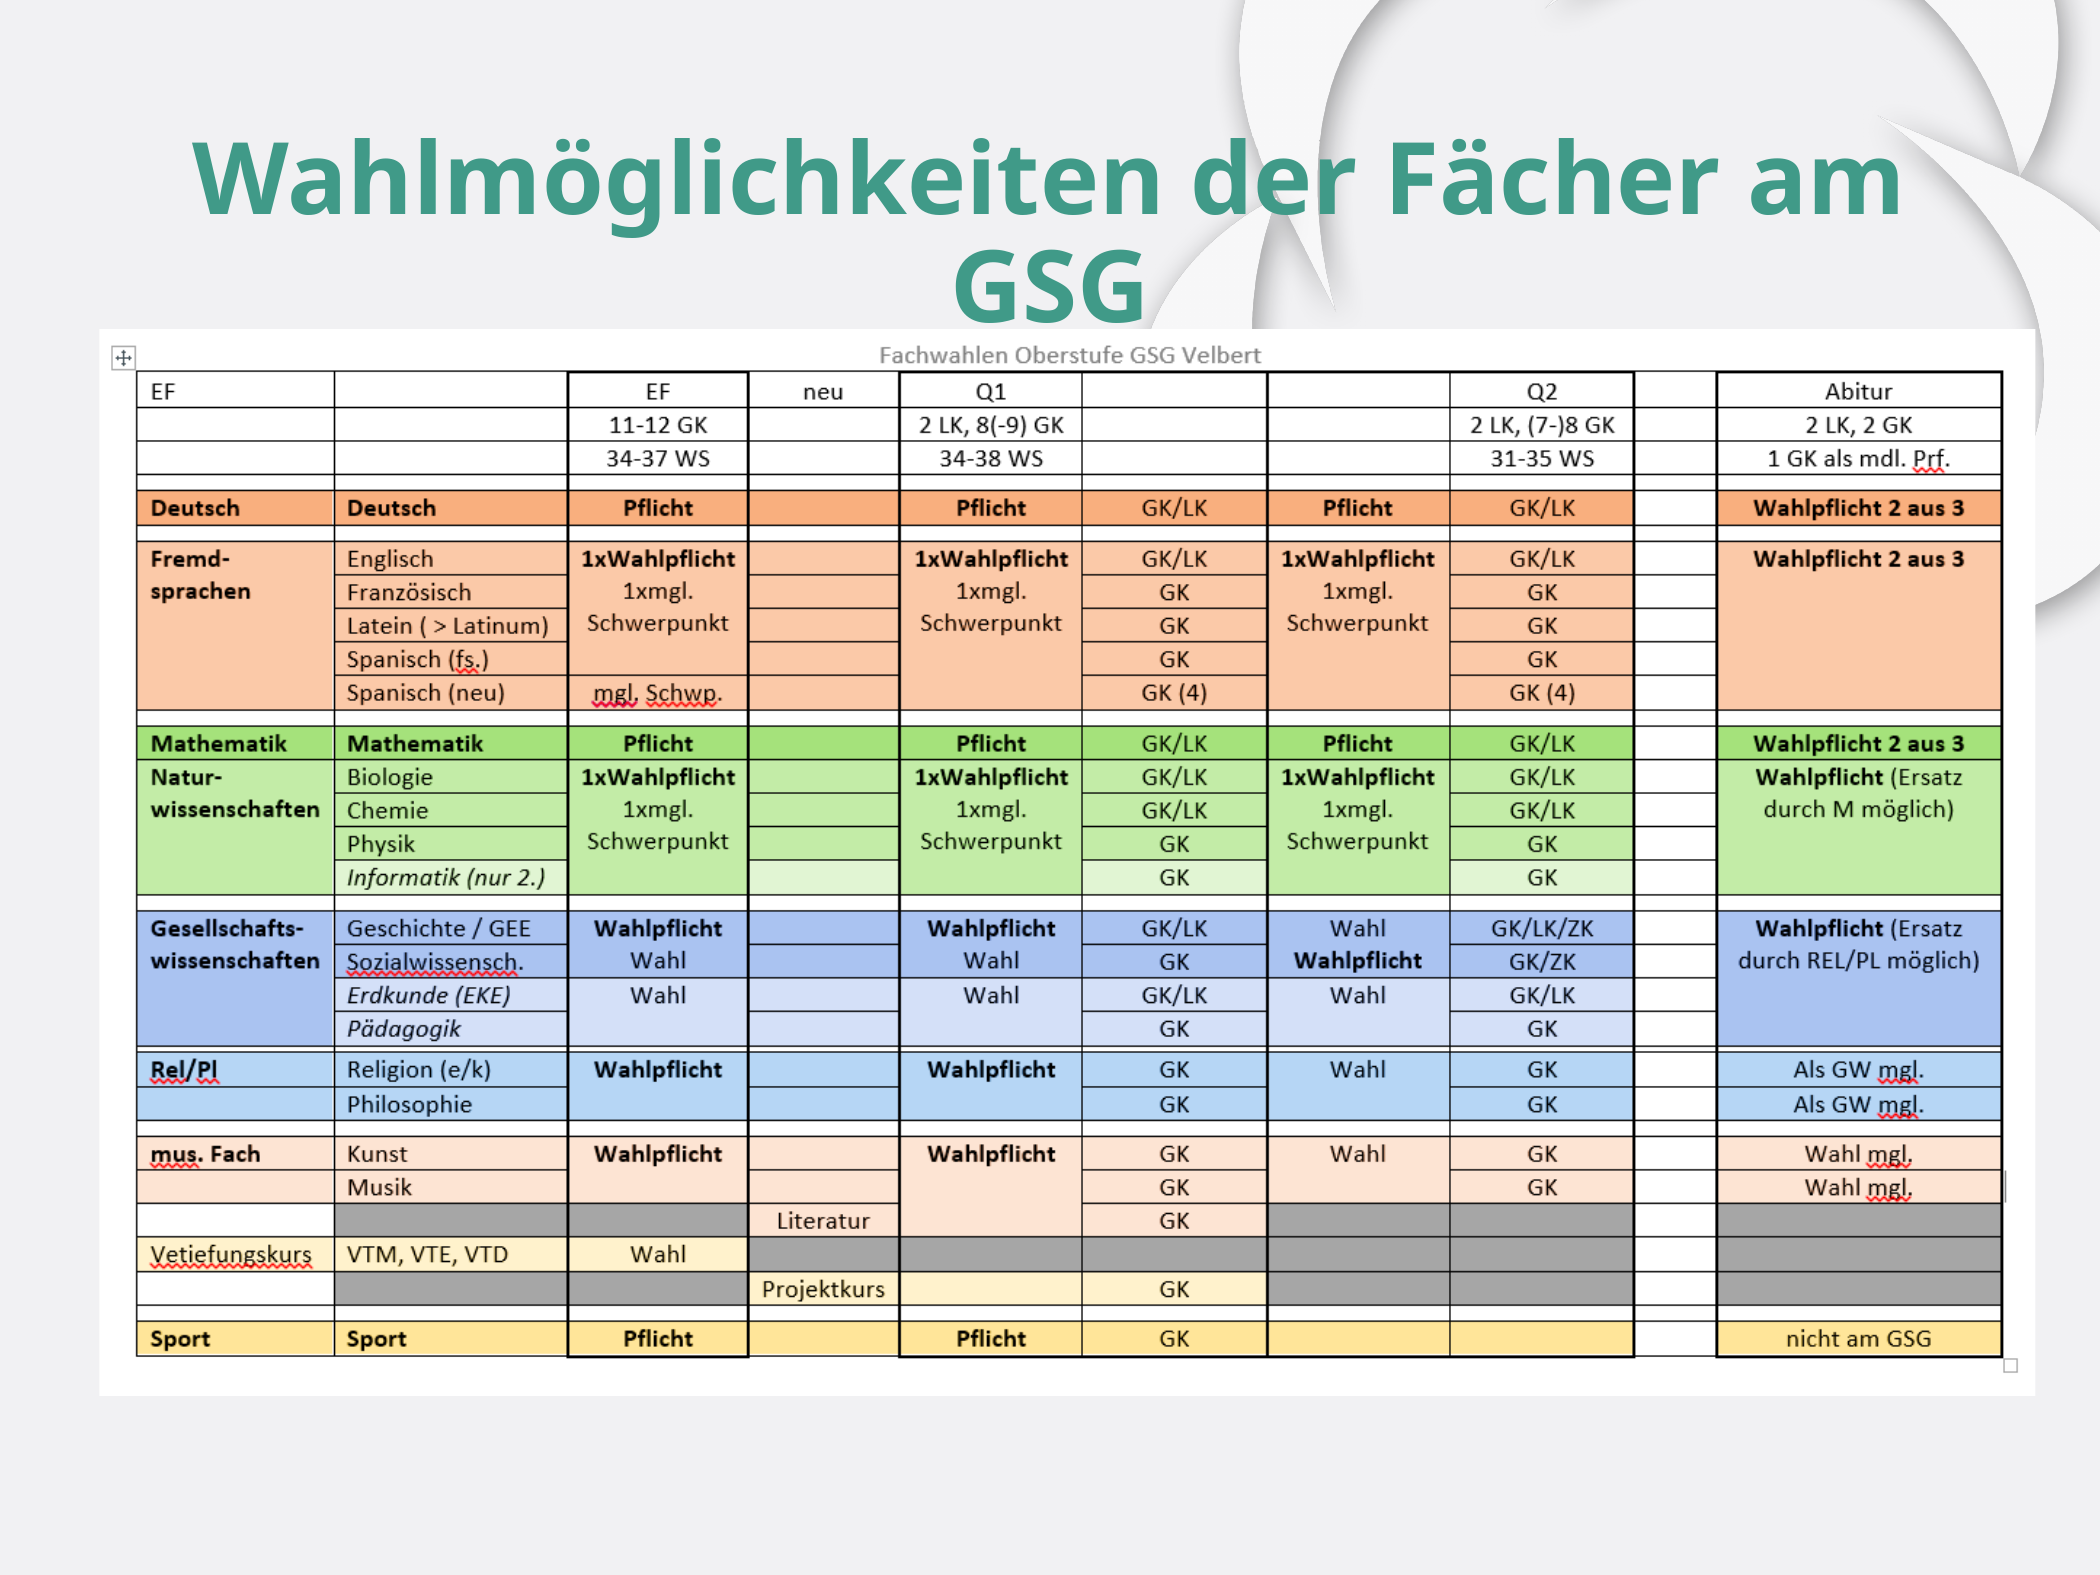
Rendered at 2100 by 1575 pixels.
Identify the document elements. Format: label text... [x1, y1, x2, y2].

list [99, 329, 2036, 1396]
title Wahlmöglichkeiten der Fächer am GSG [144, 83, 1956, 329]
